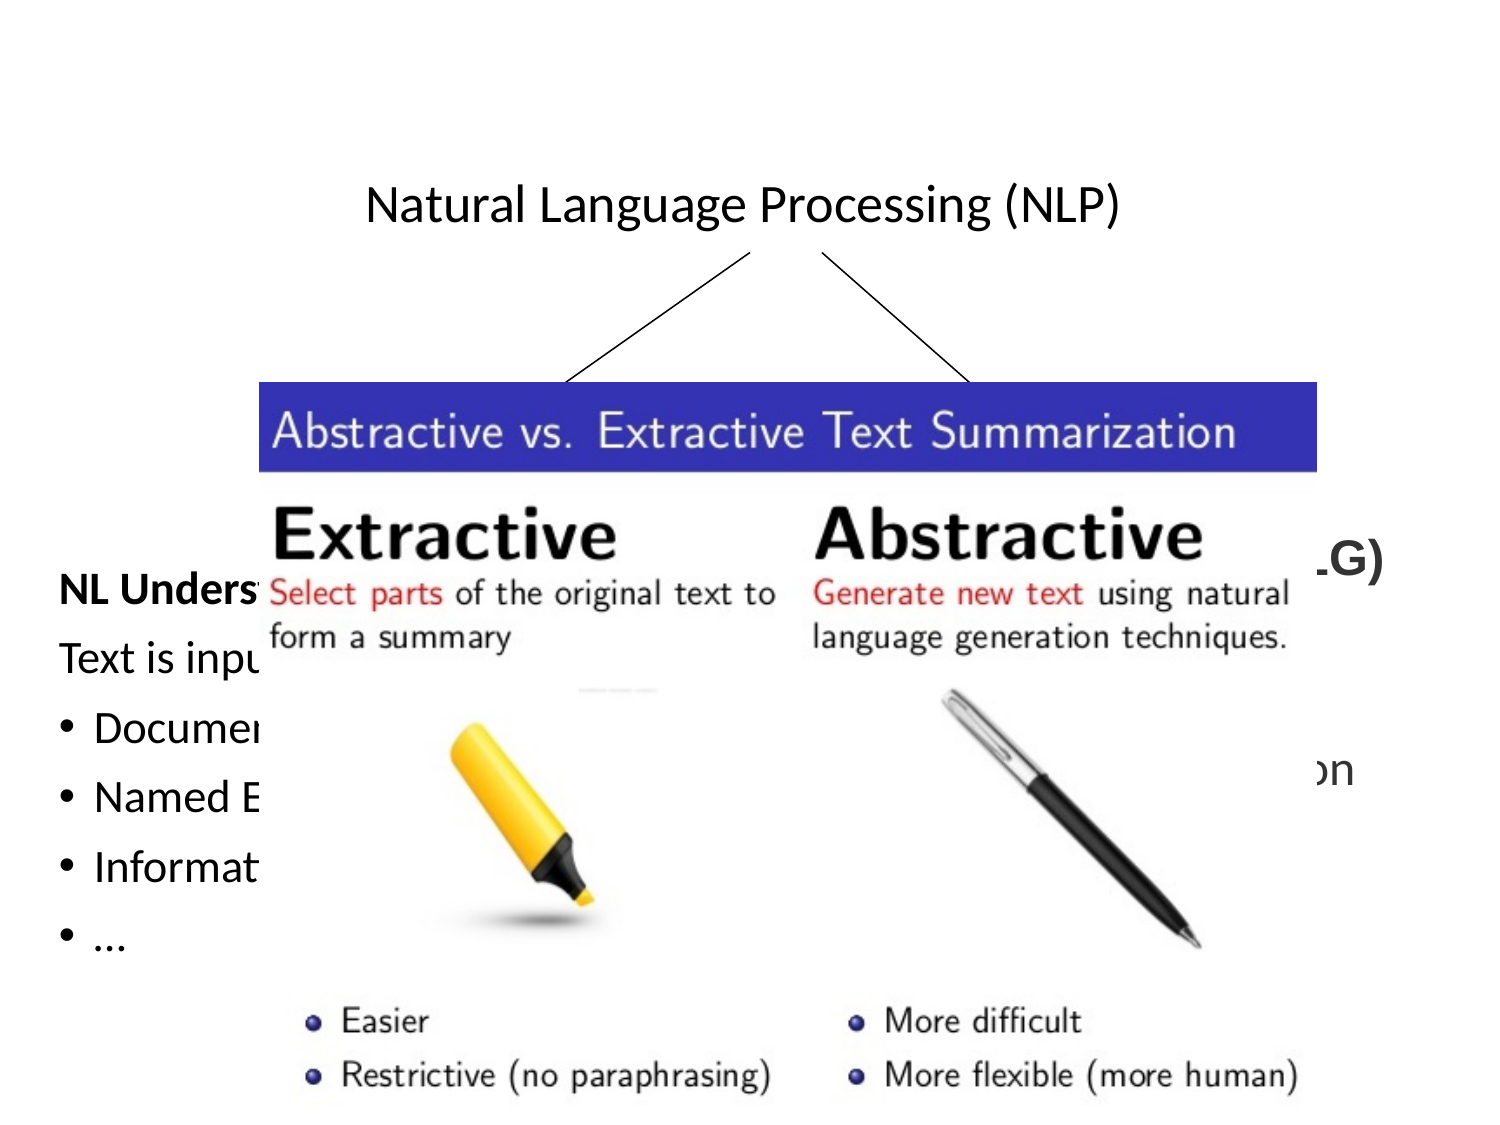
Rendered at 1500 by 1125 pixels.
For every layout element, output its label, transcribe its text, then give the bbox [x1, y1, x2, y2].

text_box NL Generation (NLG) Text is output Chatbot Machine Translation Image captioning … [1317, 517, 1467, 943]
picture [259, 382, 1317, 1125]
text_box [821, 252, 1123, 382]
list Natural Language Processing (NLP) NL Understanding (NLU) Text is input Document classification Named Entity Recognition Information extraction … [43, 167, 1457, 977]
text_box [373, 252, 750, 382]
